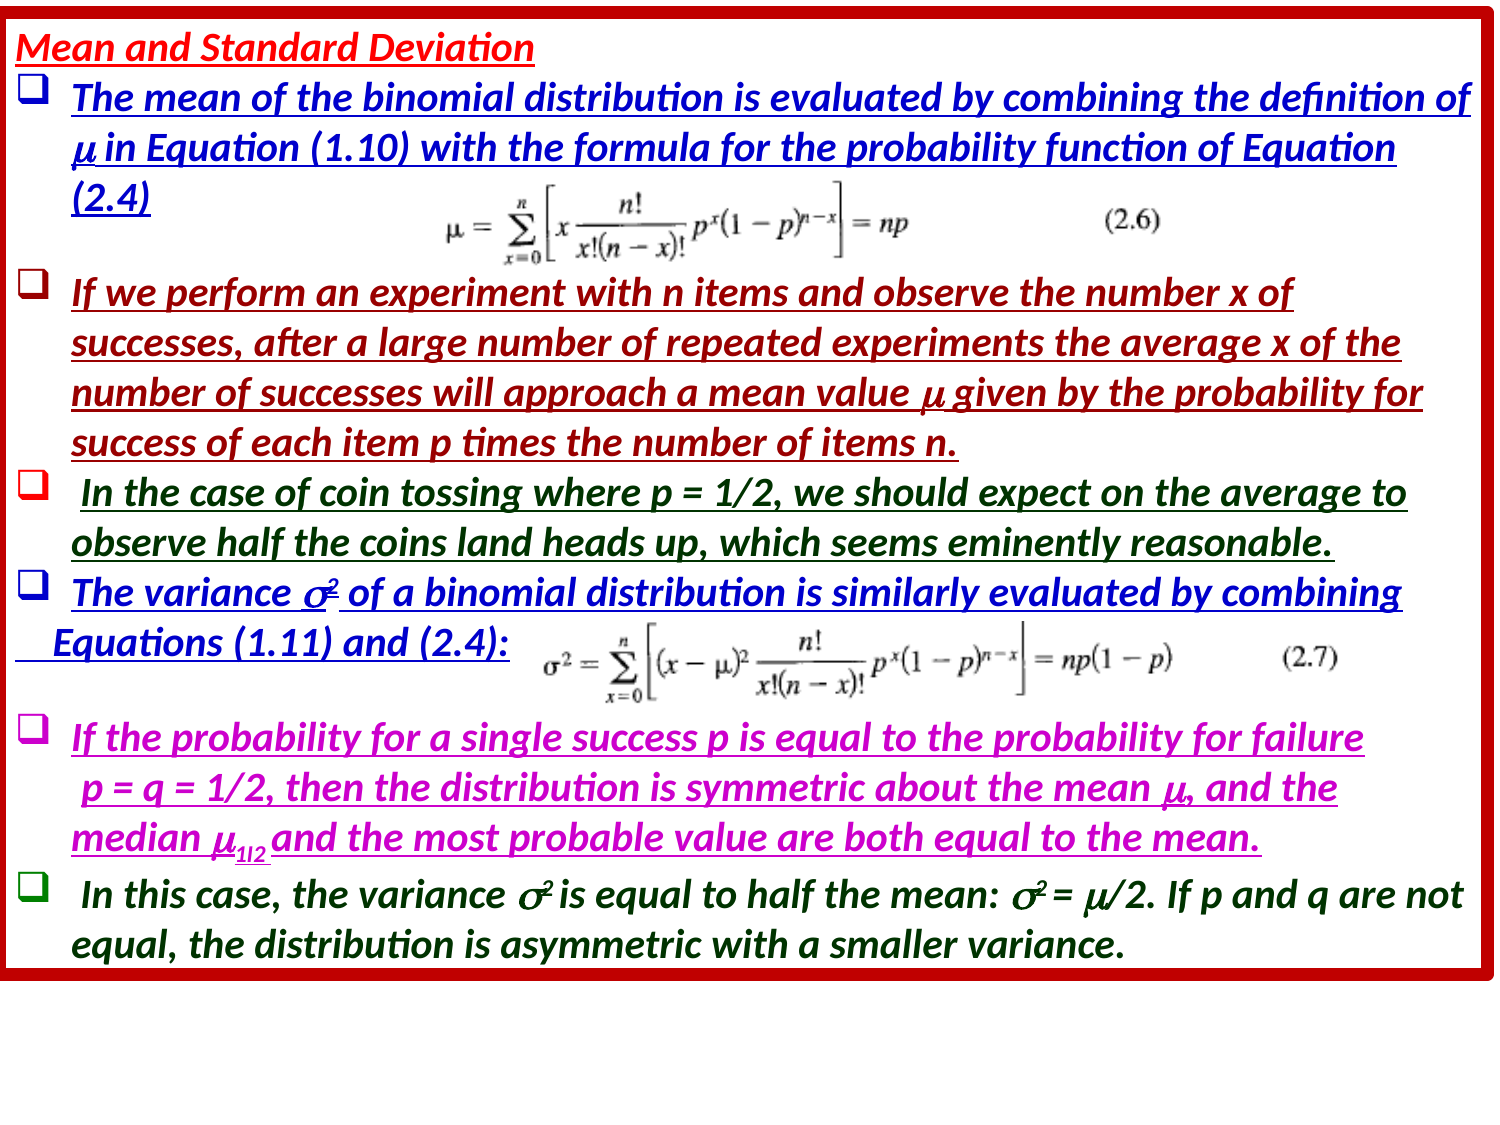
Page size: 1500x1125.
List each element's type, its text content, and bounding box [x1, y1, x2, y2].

picture [538, 620, 1352, 705]
picture [409, 174, 1179, 272]
text_box Mean and Standard Deviation The mean of the binomial distribution is evaluated by combining the definition of  in Equation (1.10) with the formula for the probability function of Equation (2.4) If we perform an experiment with n items and observe the number x of successes, after a large number of repeated experiments the average x of the number of successes will approach a mean value  given by the probability for success of each item p times the number of items n. In the case of coin tossing where p = 1/2, we should expect on the average to observe half the coins land heads up, which seems eminently reasonable. The variance 2 of a binomial distribution is similarly evaluated by combining Equations (1.11) and (2.4): If the probability for a single success p is equal to the probability for failure p = q = 1/2, then the distribution is symmetric about the mean , and the median 1I2 and the most probable value are both equal to the mean. In this case, the variance 2 is equal to half the mean: 2 = /2. If p and q are not equal, the distribution is asymmetric with a smaller variance. [0, 12, 1488, 975]
